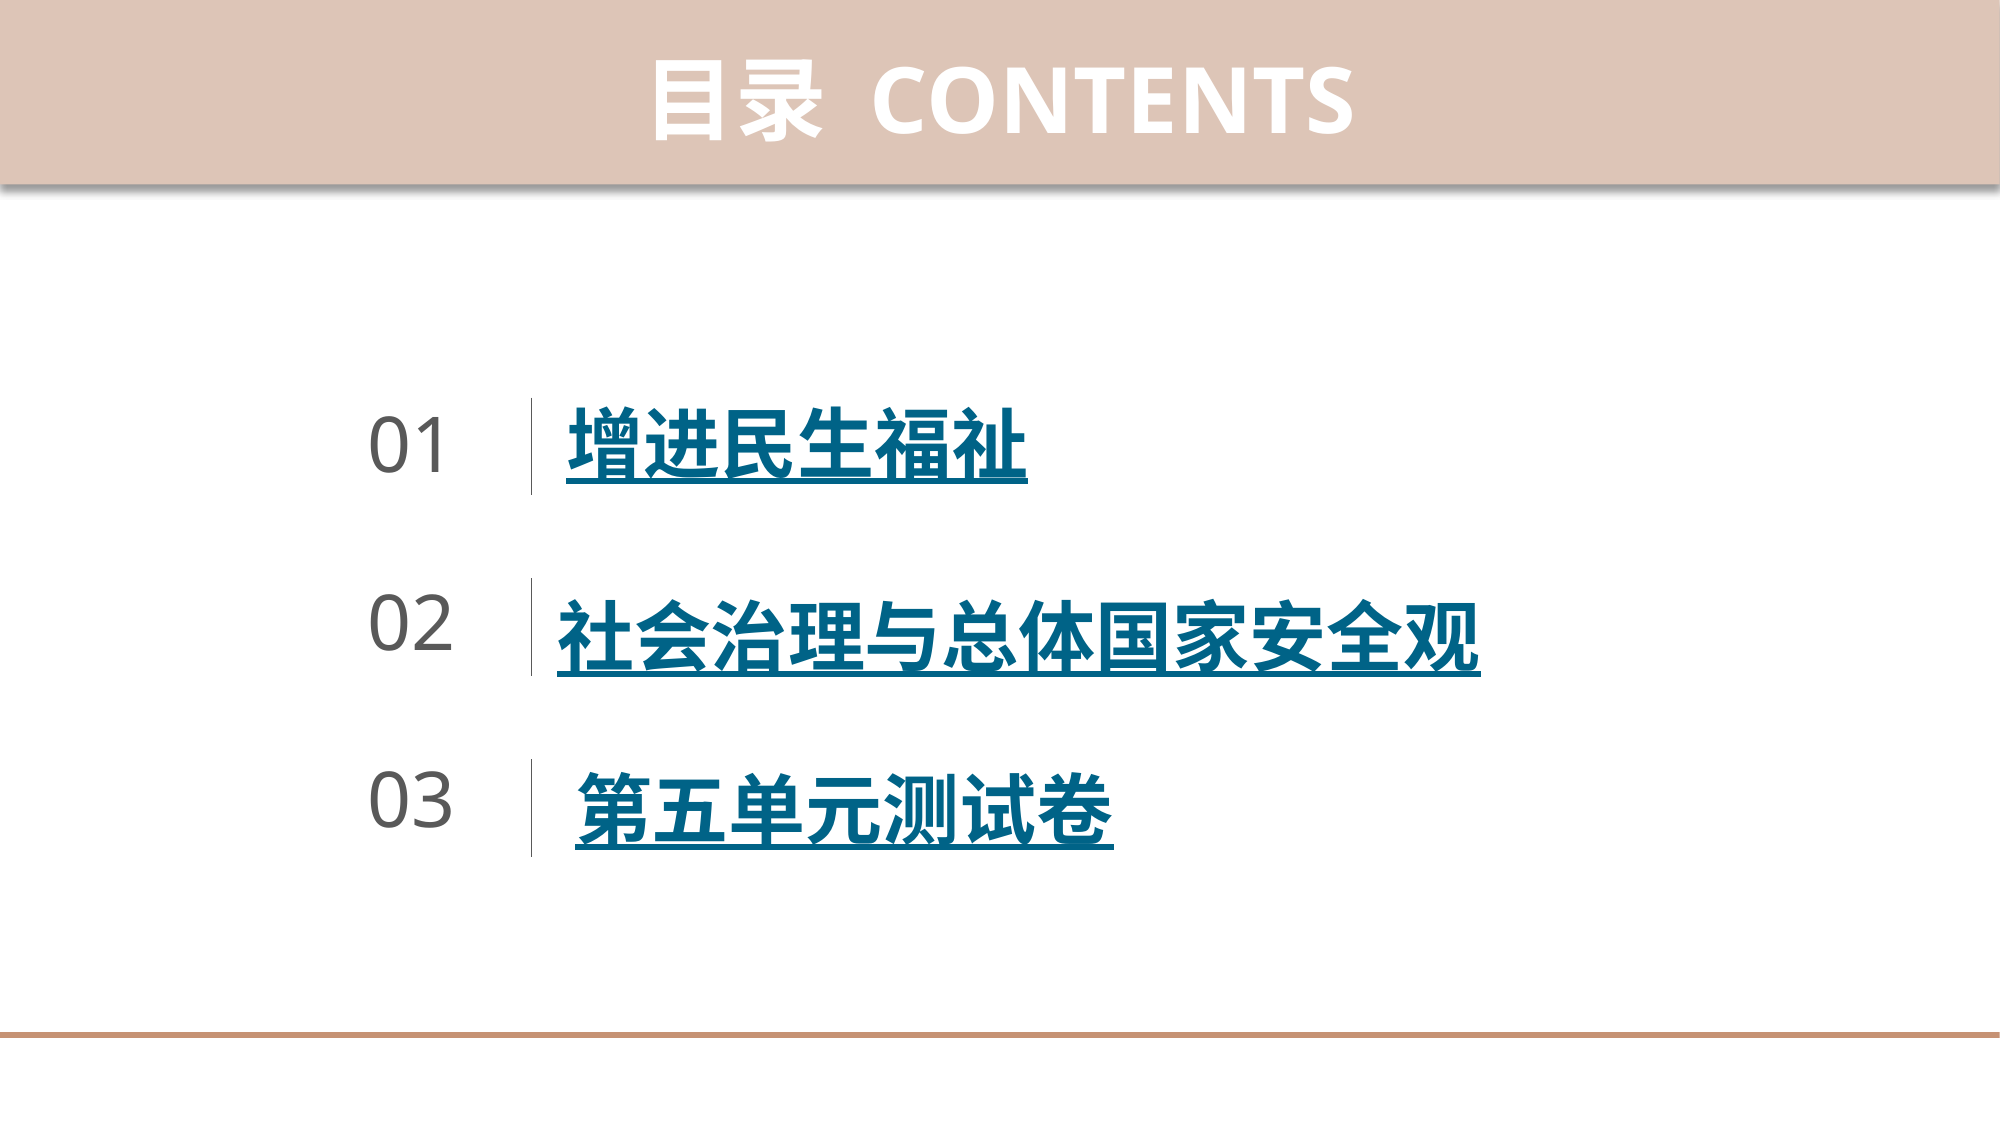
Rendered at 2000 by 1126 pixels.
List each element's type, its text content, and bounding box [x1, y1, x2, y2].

text_box 目录 CONTENTS [628, 34, 1372, 160]
text_box 增进民生福祉 [546, 385, 1874, 517]
text_box 第五单元测试卷 [555, 751, 1883, 883]
text_box 社会治理与总体国家安全观 [536, 578, 1865, 710]
text_box [0, 0, 2000, 185]
text_box 03 [345, 740, 477, 853]
text_box 02 [345, 562, 477, 676]
text_box 01 [345, 385, 477, 498]
